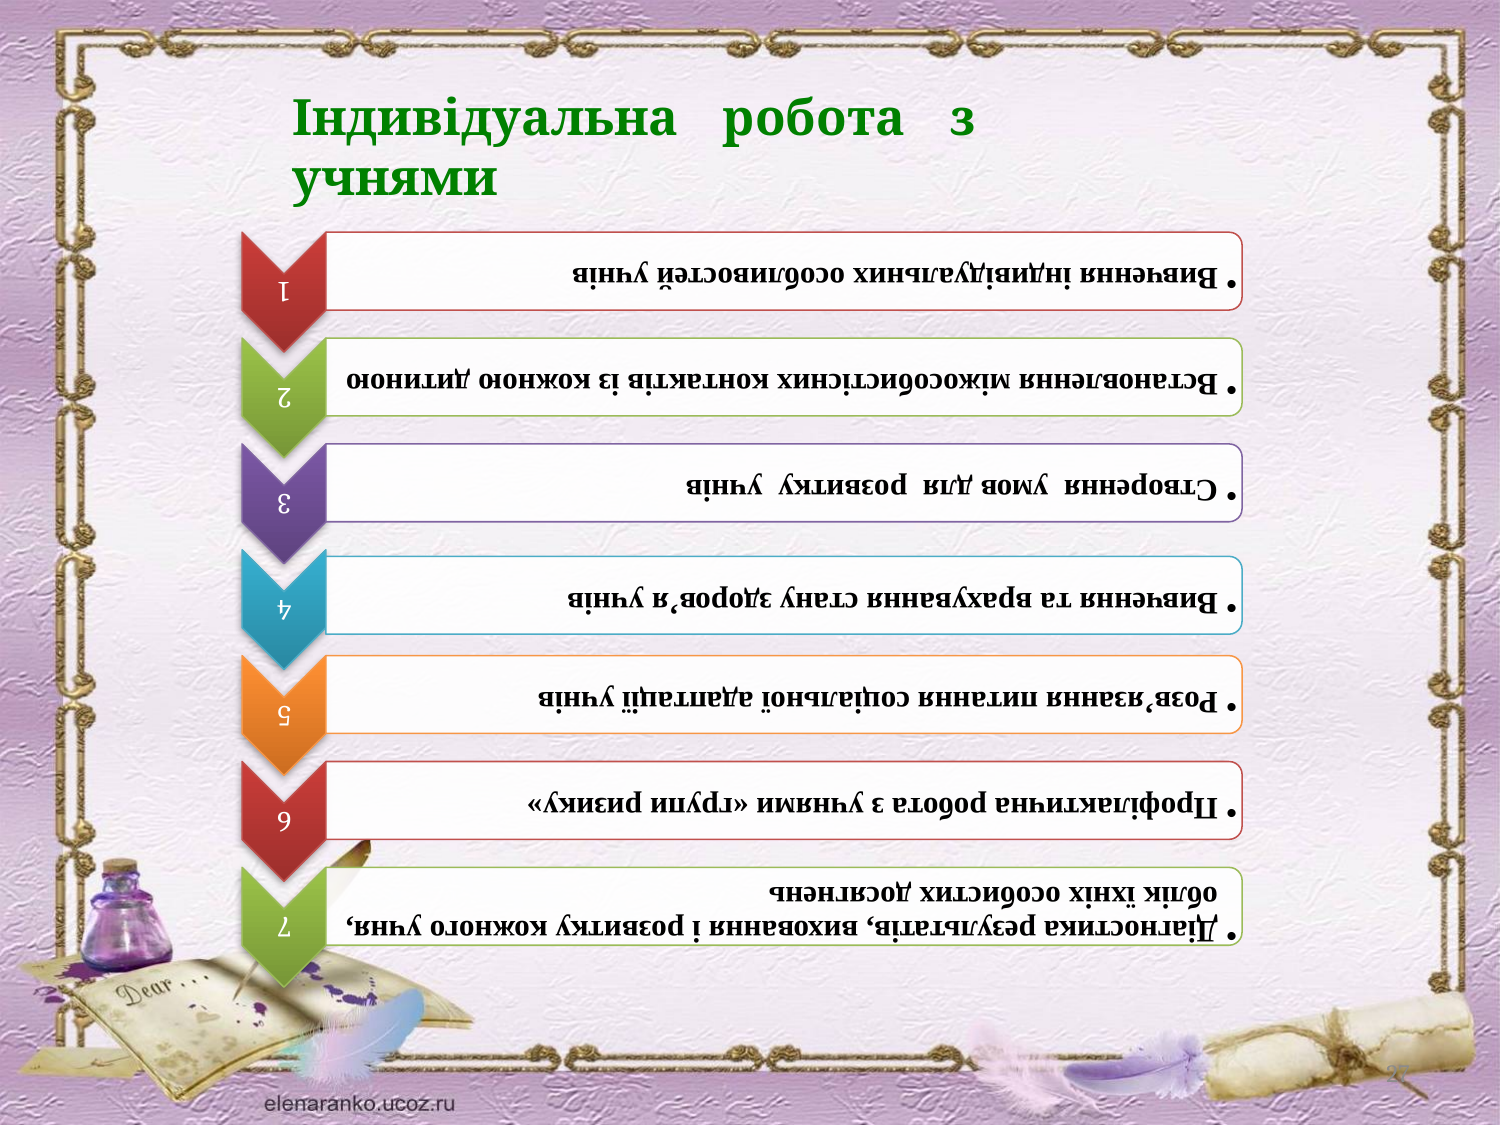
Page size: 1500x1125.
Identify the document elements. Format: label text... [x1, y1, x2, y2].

slide_number 27 [1074, 1042, 1425, 1103]
picture [0, 0, 1500, 1125]
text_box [241, 231, 1243, 988]
text_box Індивідуальна робота з учнями [277, 78, 1152, 213]
